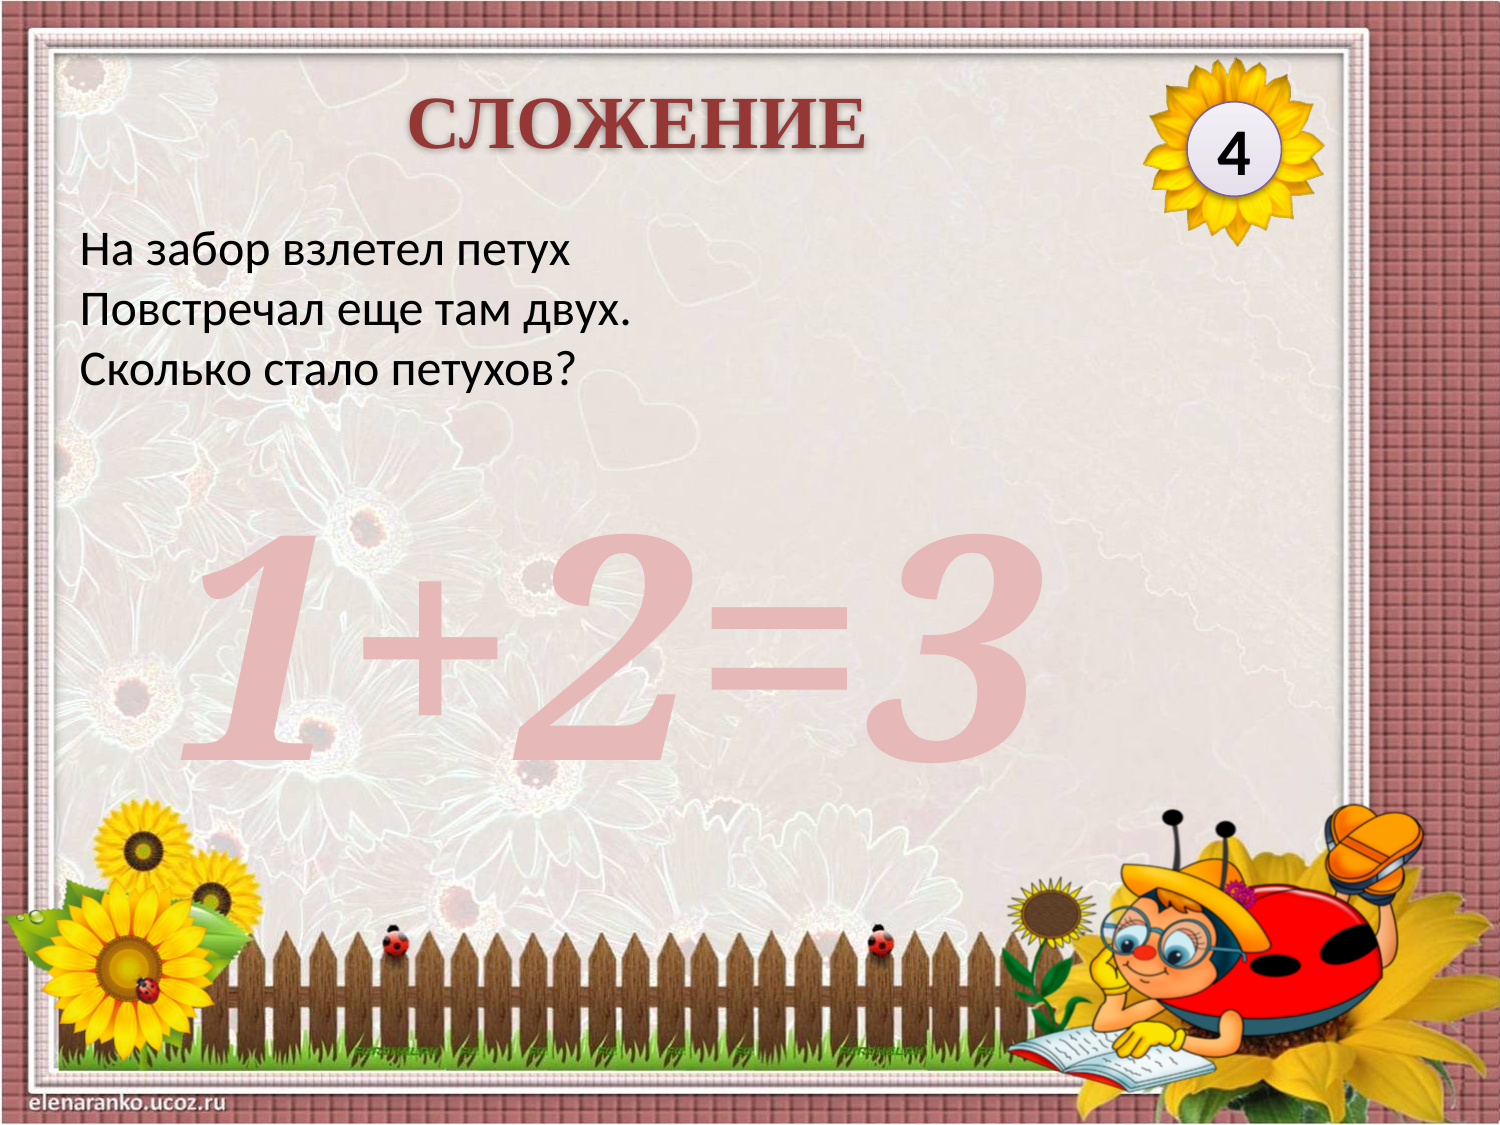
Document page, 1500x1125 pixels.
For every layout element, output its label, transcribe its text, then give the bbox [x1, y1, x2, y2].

text_box На забор взлетел петух Повстречал еще там двух. Сколько стало петухов? [64, 208, 1317, 403]
text_box СЛОЖЕНИЕ [123, 66, 1134, 172]
text_box 1+2=3 [153, 440, 1211, 831]
picture [0, 0, 1500, 1125]
